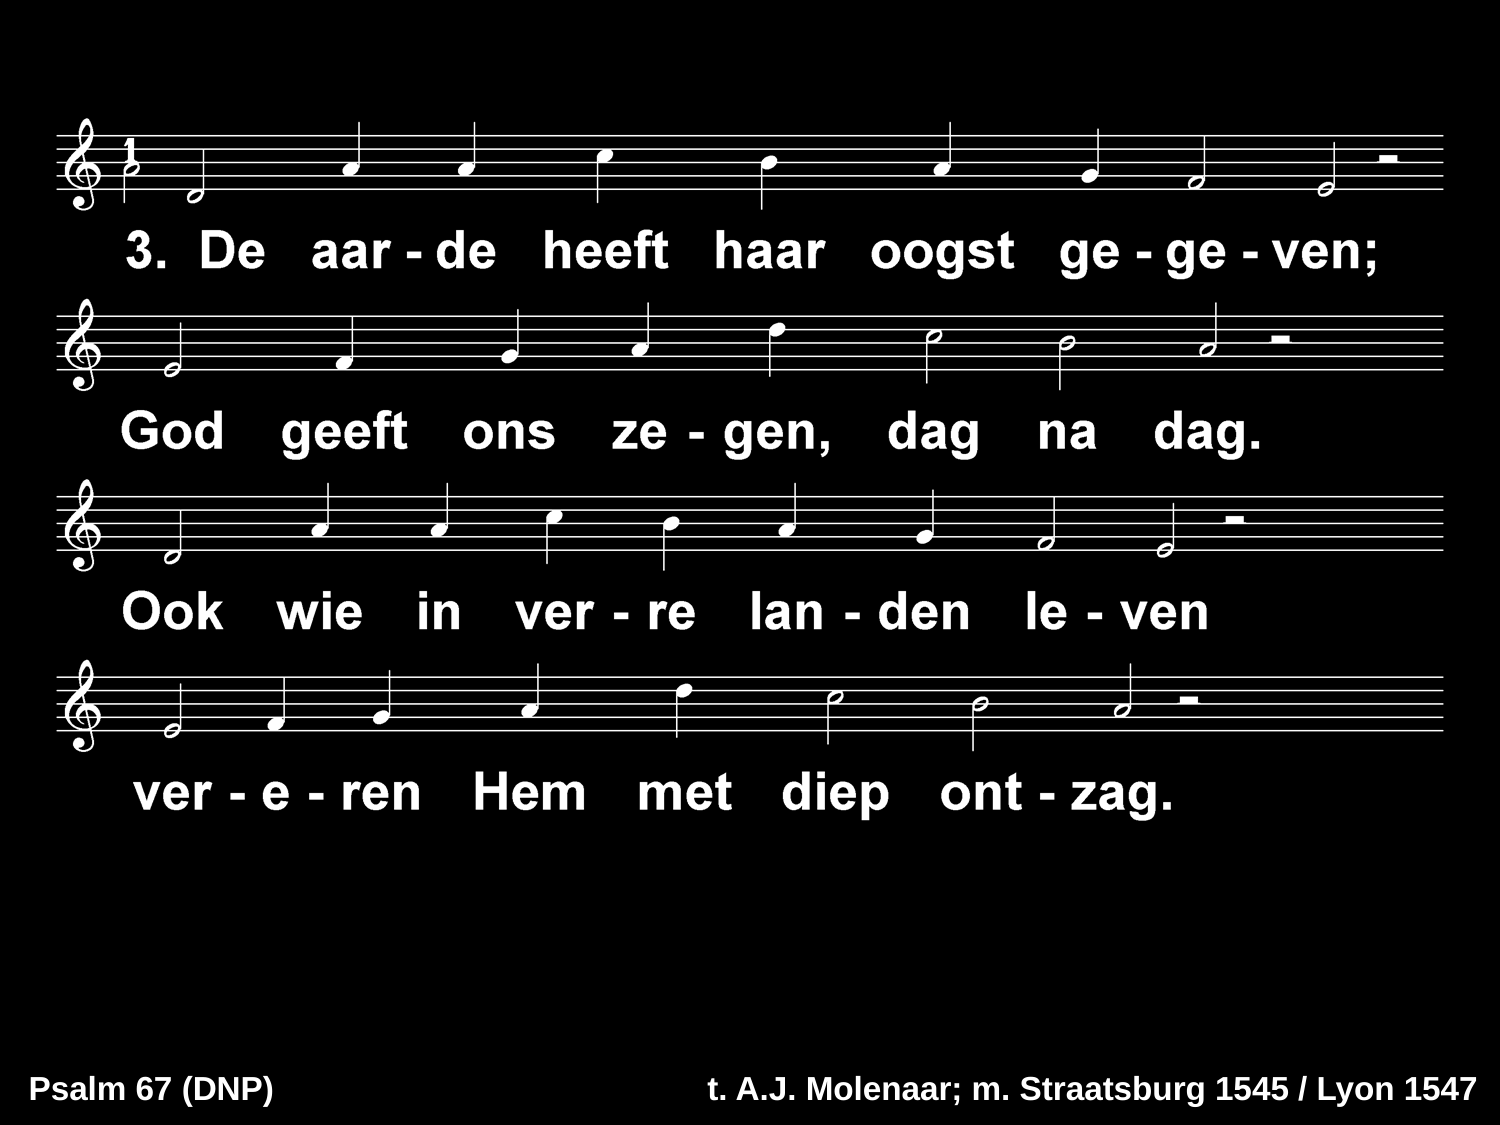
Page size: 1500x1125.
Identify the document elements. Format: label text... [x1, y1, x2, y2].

picture [41, 103, 1458, 836]
text_box Psalm 67 (DNP) t. A.J. Molenaar; m. Straatsburg 1545 / Lyon 1547 [13, 1059, 1495, 1115]
